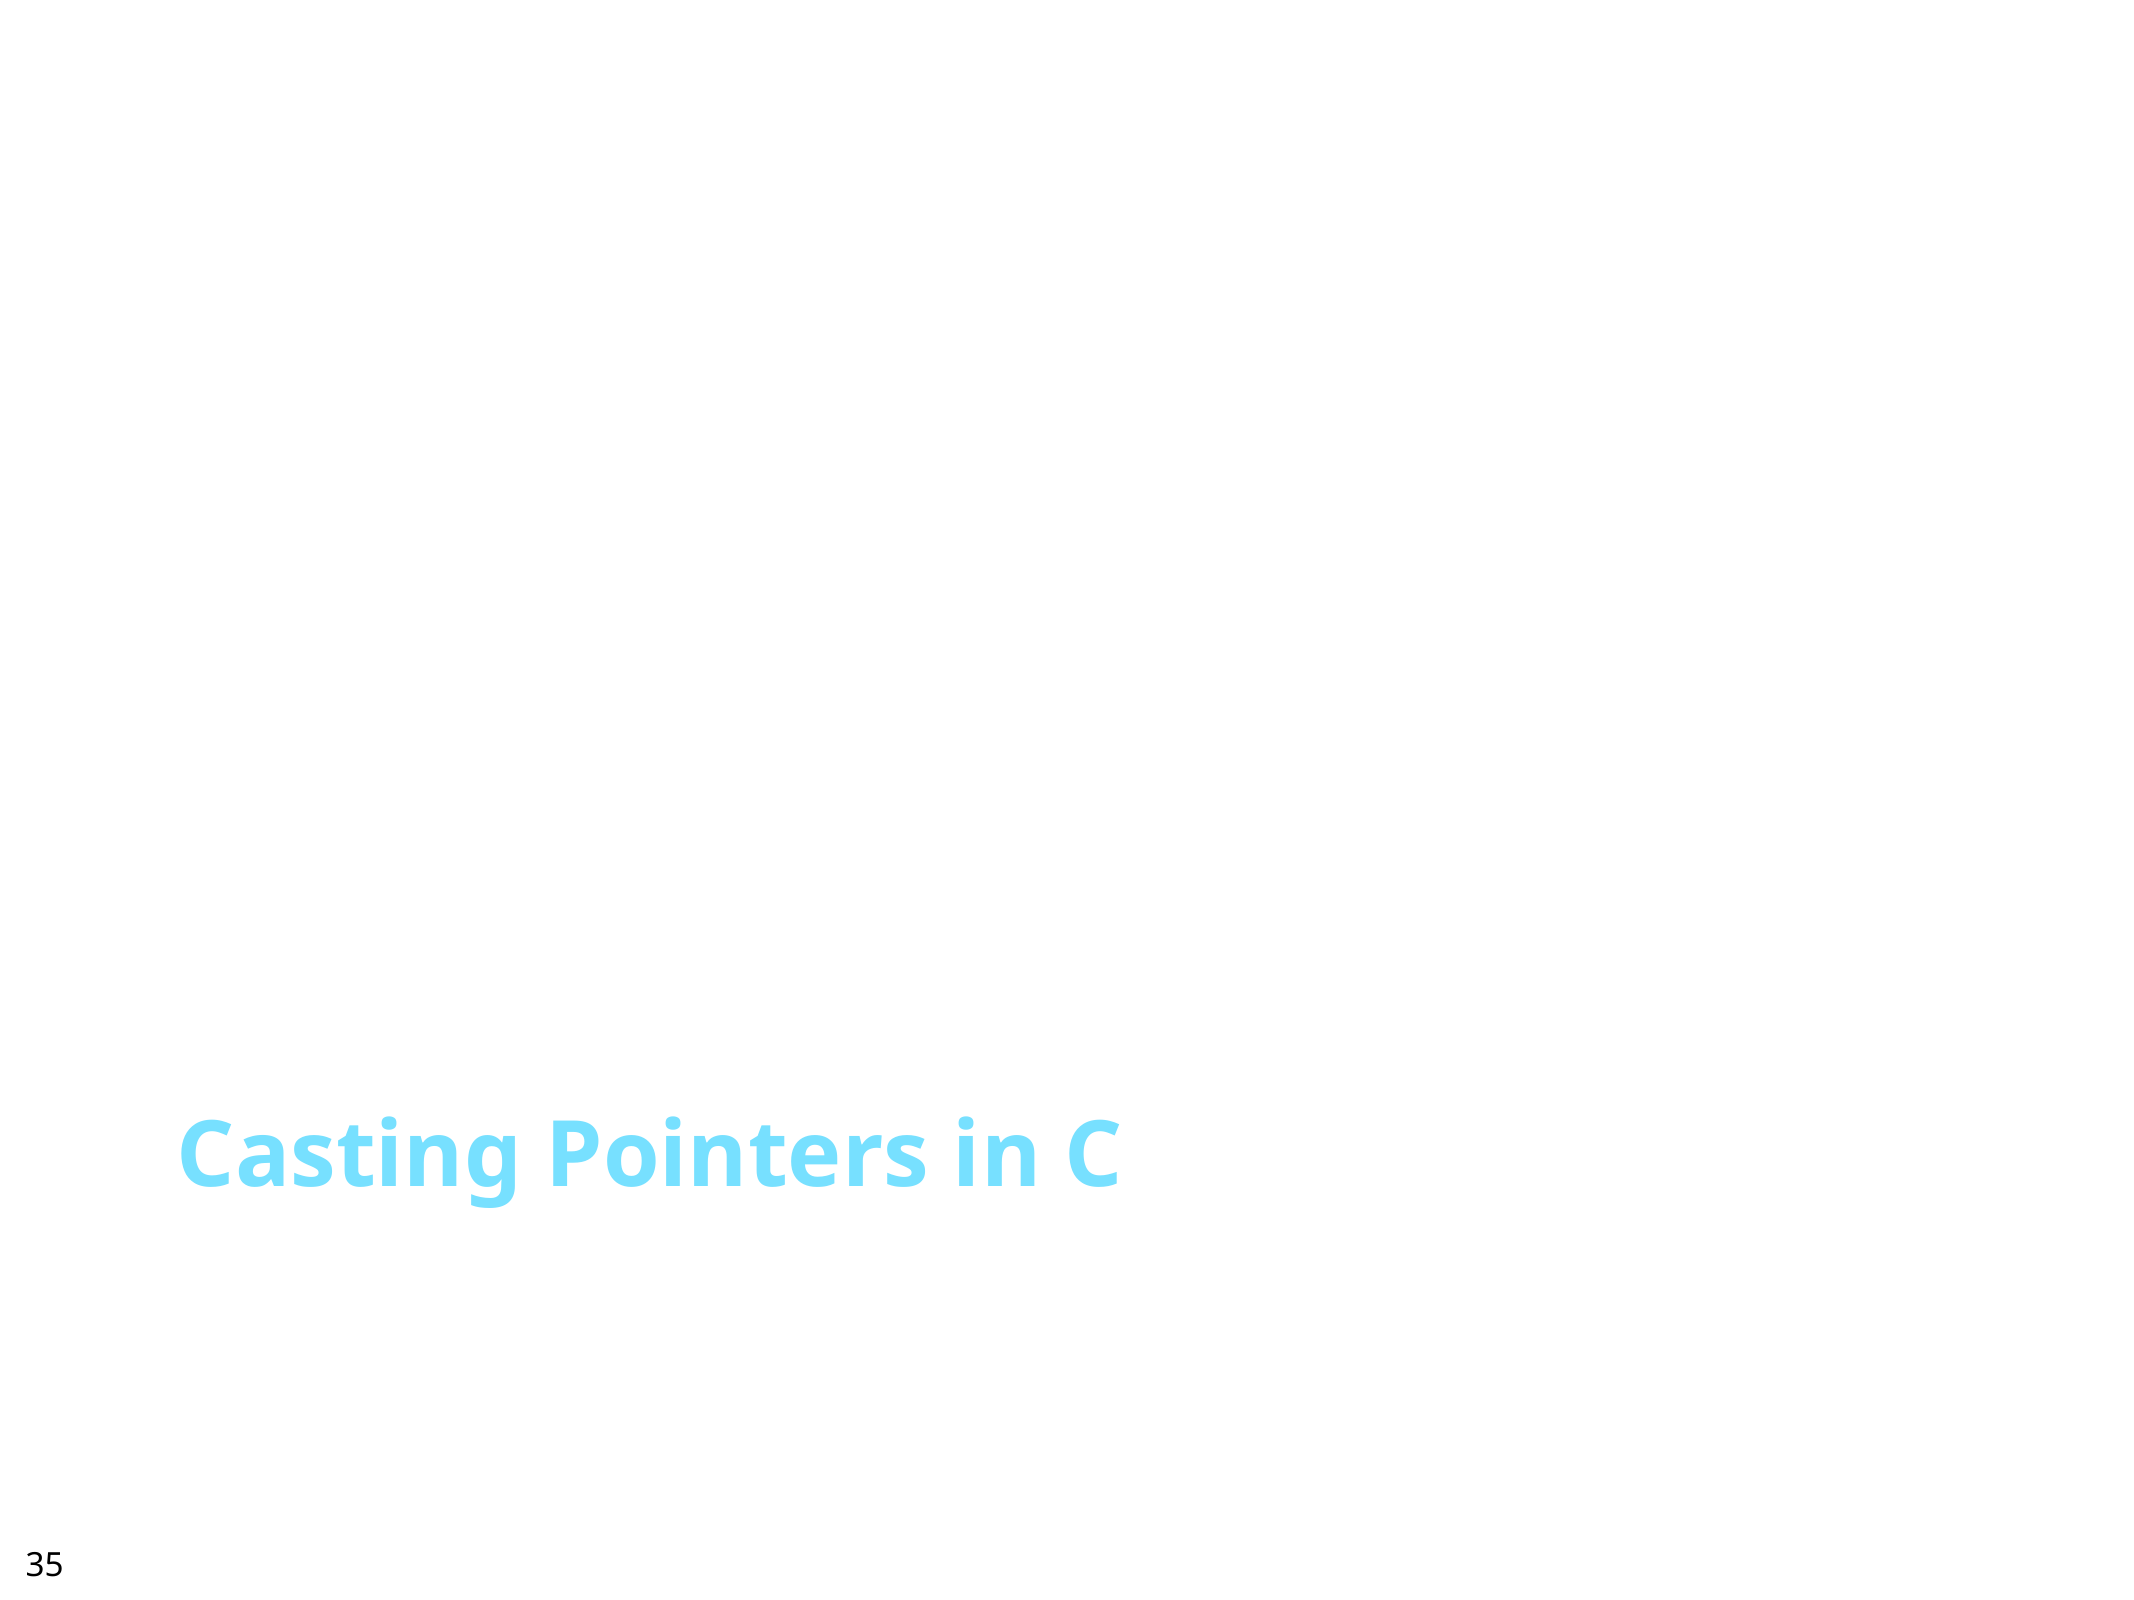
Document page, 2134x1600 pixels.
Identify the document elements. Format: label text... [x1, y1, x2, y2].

list Casting Pointers in C [167, 974, 1983, 1326]
slide_number 34 [16, 1533, 74, 1588]
